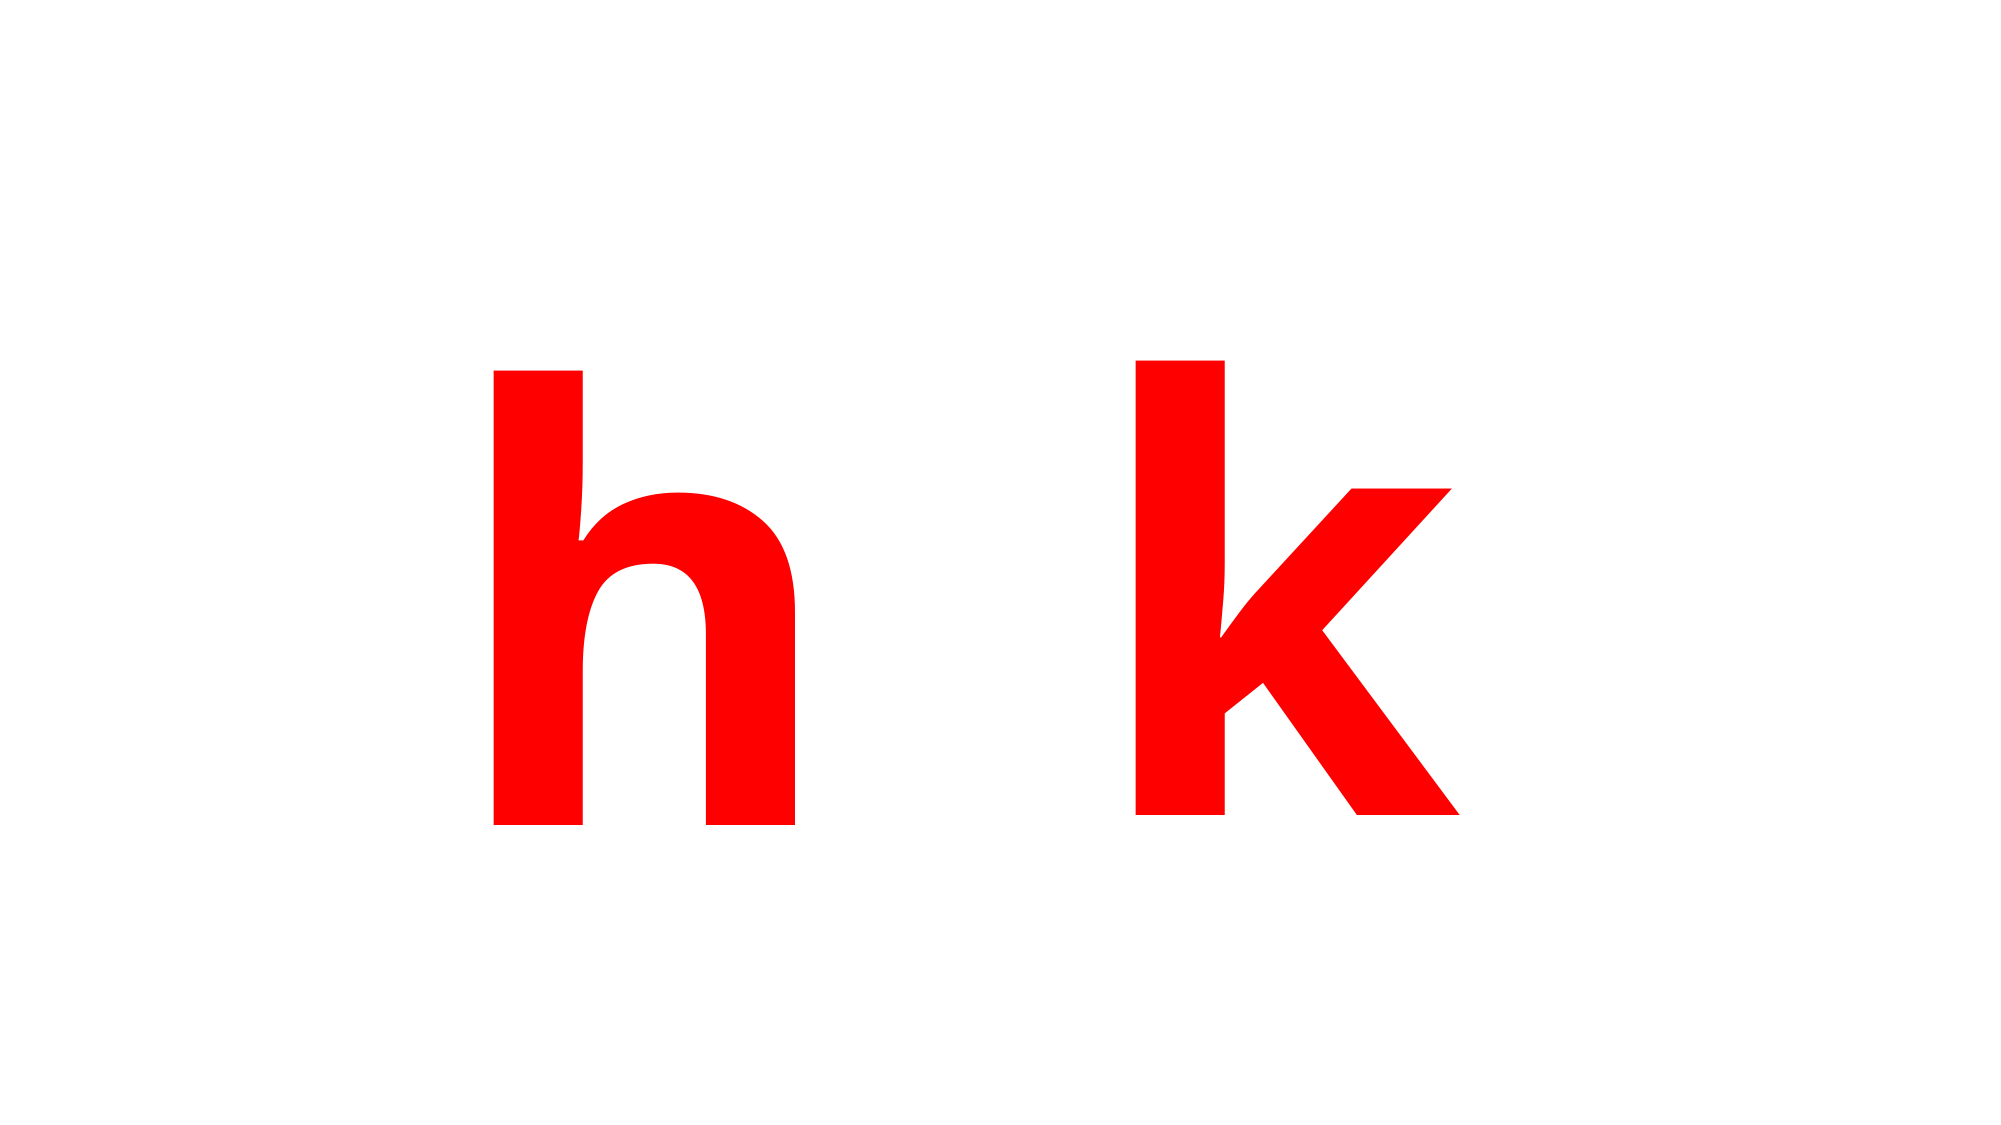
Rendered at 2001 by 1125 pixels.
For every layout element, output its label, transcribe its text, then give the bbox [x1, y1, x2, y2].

text_box h [432, 220, 971, 953]
text_box k [1074, 210, 1638, 943]
